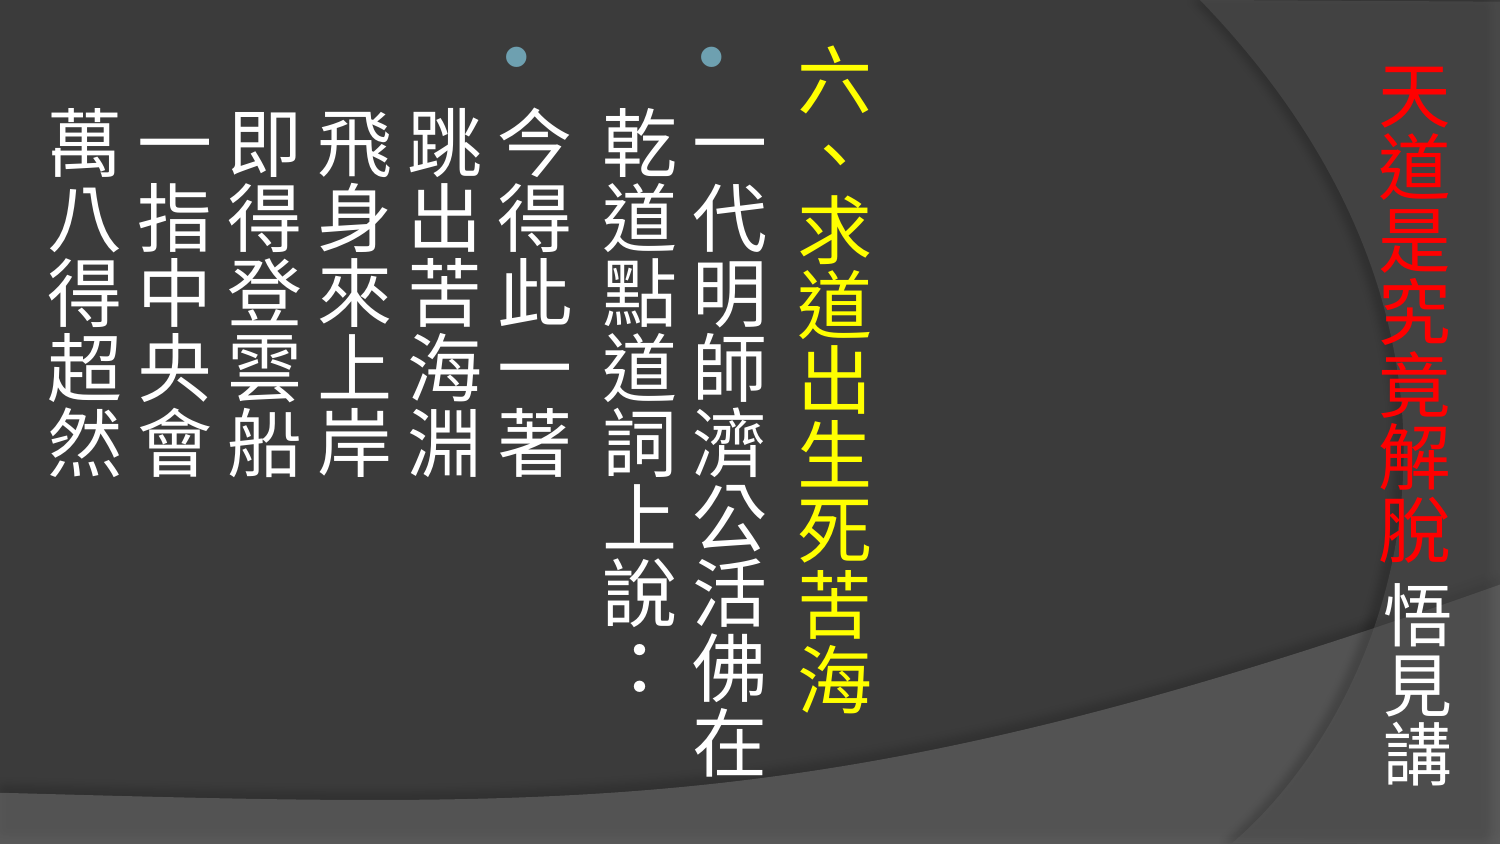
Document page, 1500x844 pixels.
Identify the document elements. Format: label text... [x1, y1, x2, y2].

list 六、求道出生死苦海 一代明師濟公活佛在乾道點道詞上說： 今得此一著 跳出苦海淵 飛身來上岸 即得登雲船 一指中央會 萬八得超然 [29, 21, 1353, 825]
title 天道是究竟解脫 悟見講 [1353, 27, 1473, 820]
